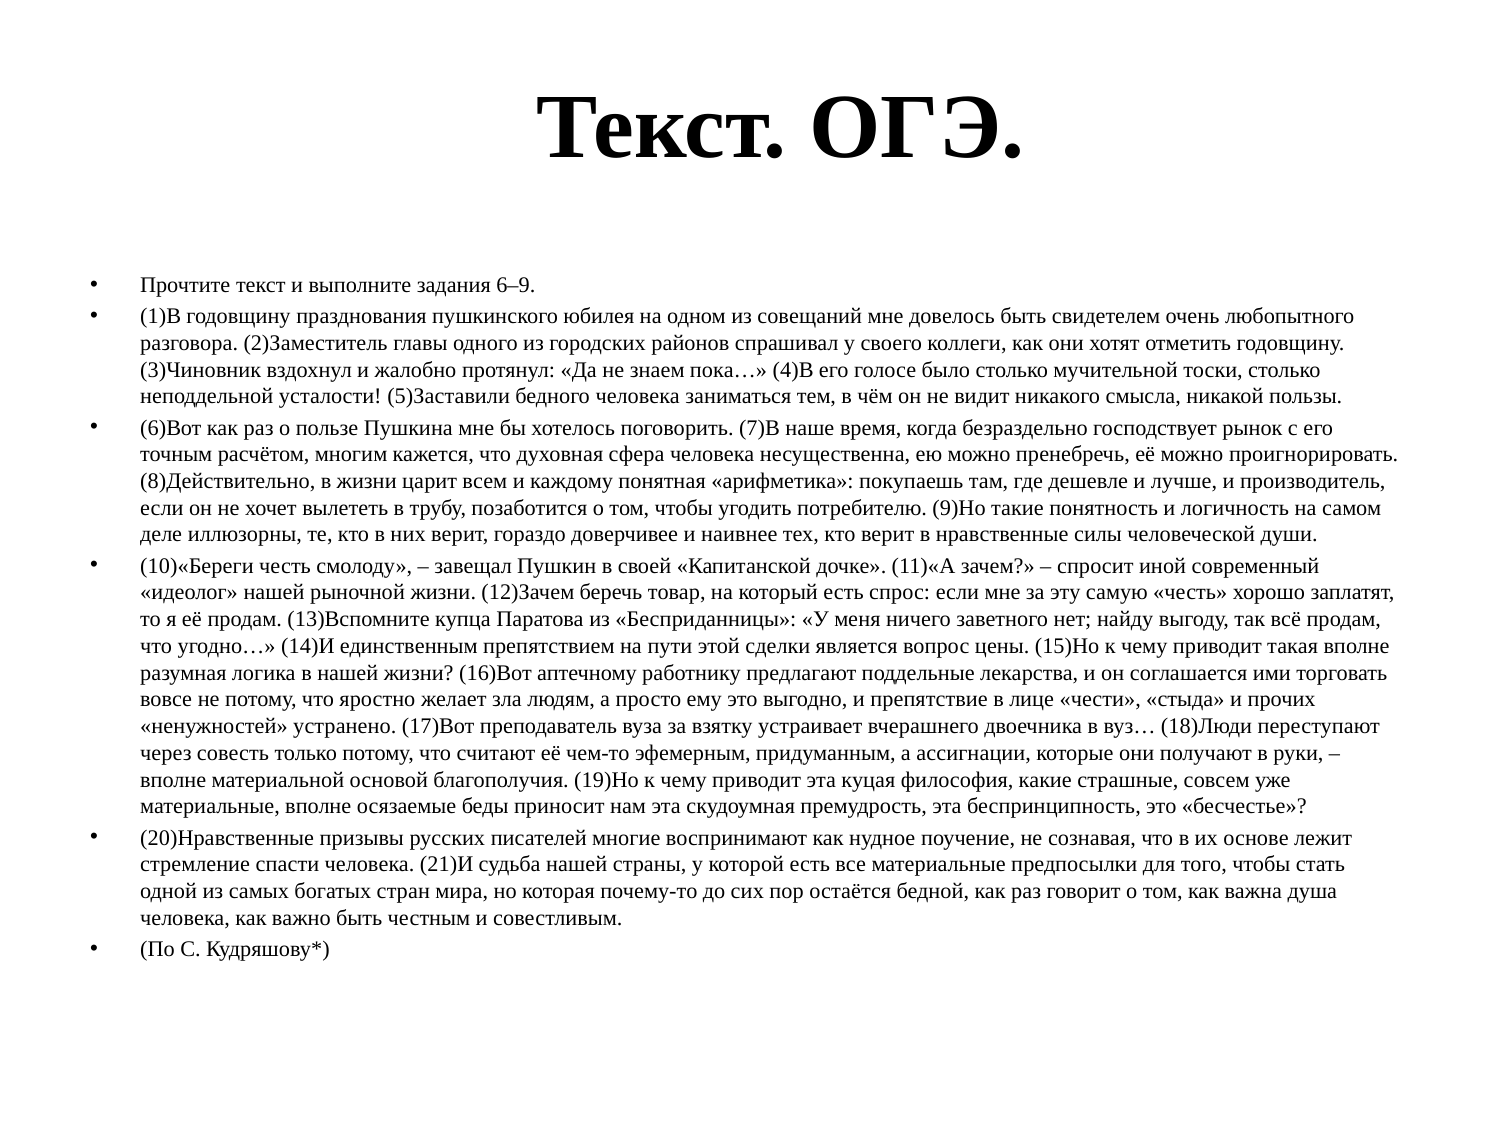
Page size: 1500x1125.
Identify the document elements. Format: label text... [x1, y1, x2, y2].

title Текст. ОГЭ. [135, 45, 1425, 197]
list Прочтите текст и выполните задания 6–9. (1)В годовщину празднования пушкинского юбилея на одном из совещаний мне довелось быть свидетелем очень любопытного разговора. (2)Заместитель главы одного из городских районов спрашивал у своего коллеги, как они хотят отметить годовщину. (3)Чиновник вздохнул и жалобно протянул: «Да не знаем пока…» (4)В его голосе было столько мучительной тоски, столько неподдельной усталости! (5)Заставили бедного человека заниматься тем, в чём он не видит никакого смысла, никакой пользы. (6)Вот как раз о пользе Пушкина мне бы хотелось поговорить. (7)В наше время, когда безраздельно господствует рынок с его точным расчётом, многим кажется, что духовная сфера человека несущественна, ею можно пренебречь, её можно проигнорировать. (8)Действительно, в жизни царит всем и каждому понятная «арифметика»: покупаешь там, где дешевле и лучше, и производитель, если он не хочет вылететь в трубу, позаботится о том, чтобы угодить потребителю. (9)Но такие понятность и логичность на самом деле иллюзорны, те, кто в них верит, гораздо доверчивее и наивнее тех, кто верит в нравственные силы человеческой души. (10)«Береги честь смолоду», – завещал Пушкин в своей «Капитанской дочке». (11)«А зачем?» – спросит иной современный «идеолог» нашей рыночной жизни. (12)Зачем беречь товар, на который есть спрос: если мне за эту самую «честь» хорошо заплатят, то я её продам. (13)Вспомните купца Паратова из «Бесприданницы»: «У меня ничего заветного нет; найду выгоду, так всё продам, что угодно…» (14)И единственным препятствием на пути этой сделки является вопрос цены. (15)Но к чему приводит такая вполне разумная логика в нашей жизни? (16)Вот аптечному работнику предлагают поддельные лекарства, и он соглашается ими торговать вовсе не потому, что яростно желает зла людям, а просто ему это выгодно, и препятствие в лице «чести», «стыда» и прочих «ненужностей» устранено. (17)Вот преподаватель вуза за взятку устраивает вчерашнего двоечника в вуз… (18)Люди переступают через совесть только потому, что считают её чем-то эфемерным, придуманным, а ассигнации, которые они получают в руки, – вполне материальной основой благополучия. (19)Но к чему приводит эта куцая философия, какие страшные, совсем уже материальные, вполне осязаемые беды приносит нам эта скудоумная премудрость, эта беспринципность, это «бесчестье»? (20)Нравственные призывы русских писателей многие воспринимают как нудное поучение, не сознавая, что в их основе лежит стремление спасти человека. (21)И судьба нашей страны, у которой есть все материальные предпосылки для того, чтобы стать одной из самых богатых стран мира, но которая почему-то до сих пор остаётся бедной, как раз говорит о том, как важна душа человека, как важно быть честным и совестливым. (По С. Кудряшову*) [75, 262, 1425, 1005]
